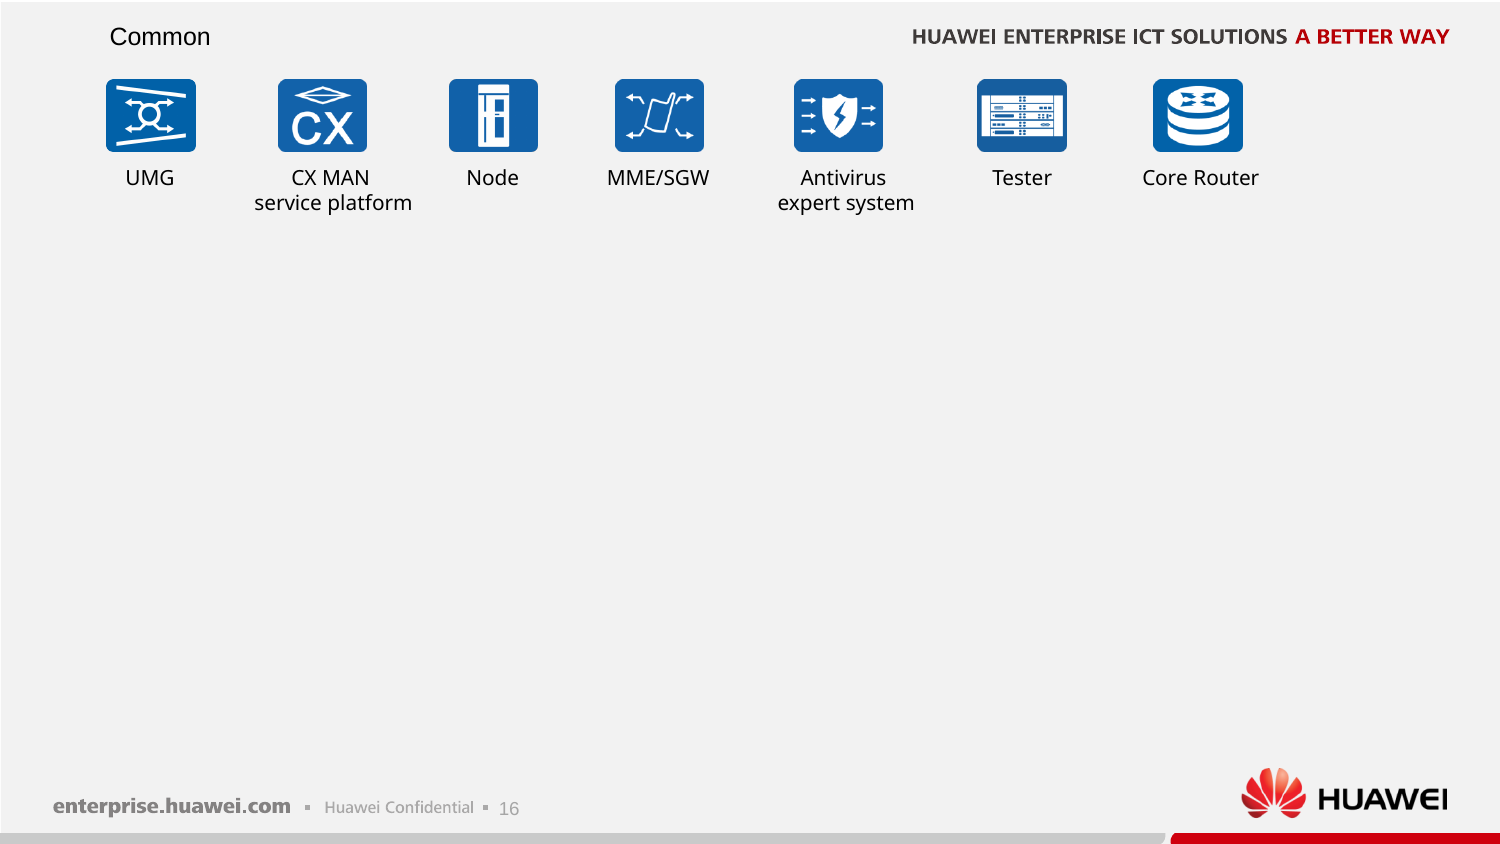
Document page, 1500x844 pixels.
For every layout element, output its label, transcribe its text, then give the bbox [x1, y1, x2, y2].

picture [277, 79, 367, 153]
text_box CX MAN service platform [239, 157, 428, 223]
picture [977, 79, 1067, 153]
text_box Antivirus expert system [762, 157, 930, 223]
text_box Common [94, 12, 227, 58]
picture [1241, 768, 1447, 819]
picture [794, 79, 884, 153]
picture [1153, 79, 1243, 153]
picture [615, 79, 705, 153]
text_box UMG [110, 160, 190, 198]
text_box Node [451, 161, 534, 198]
text_box Tester [977, 160, 1067, 198]
text_box Core Router [1127, 157, 1275, 198]
text_box MME/SGW [591, 157, 725, 198]
picture [448, 79, 538, 153]
picture [106, 79, 196, 153]
